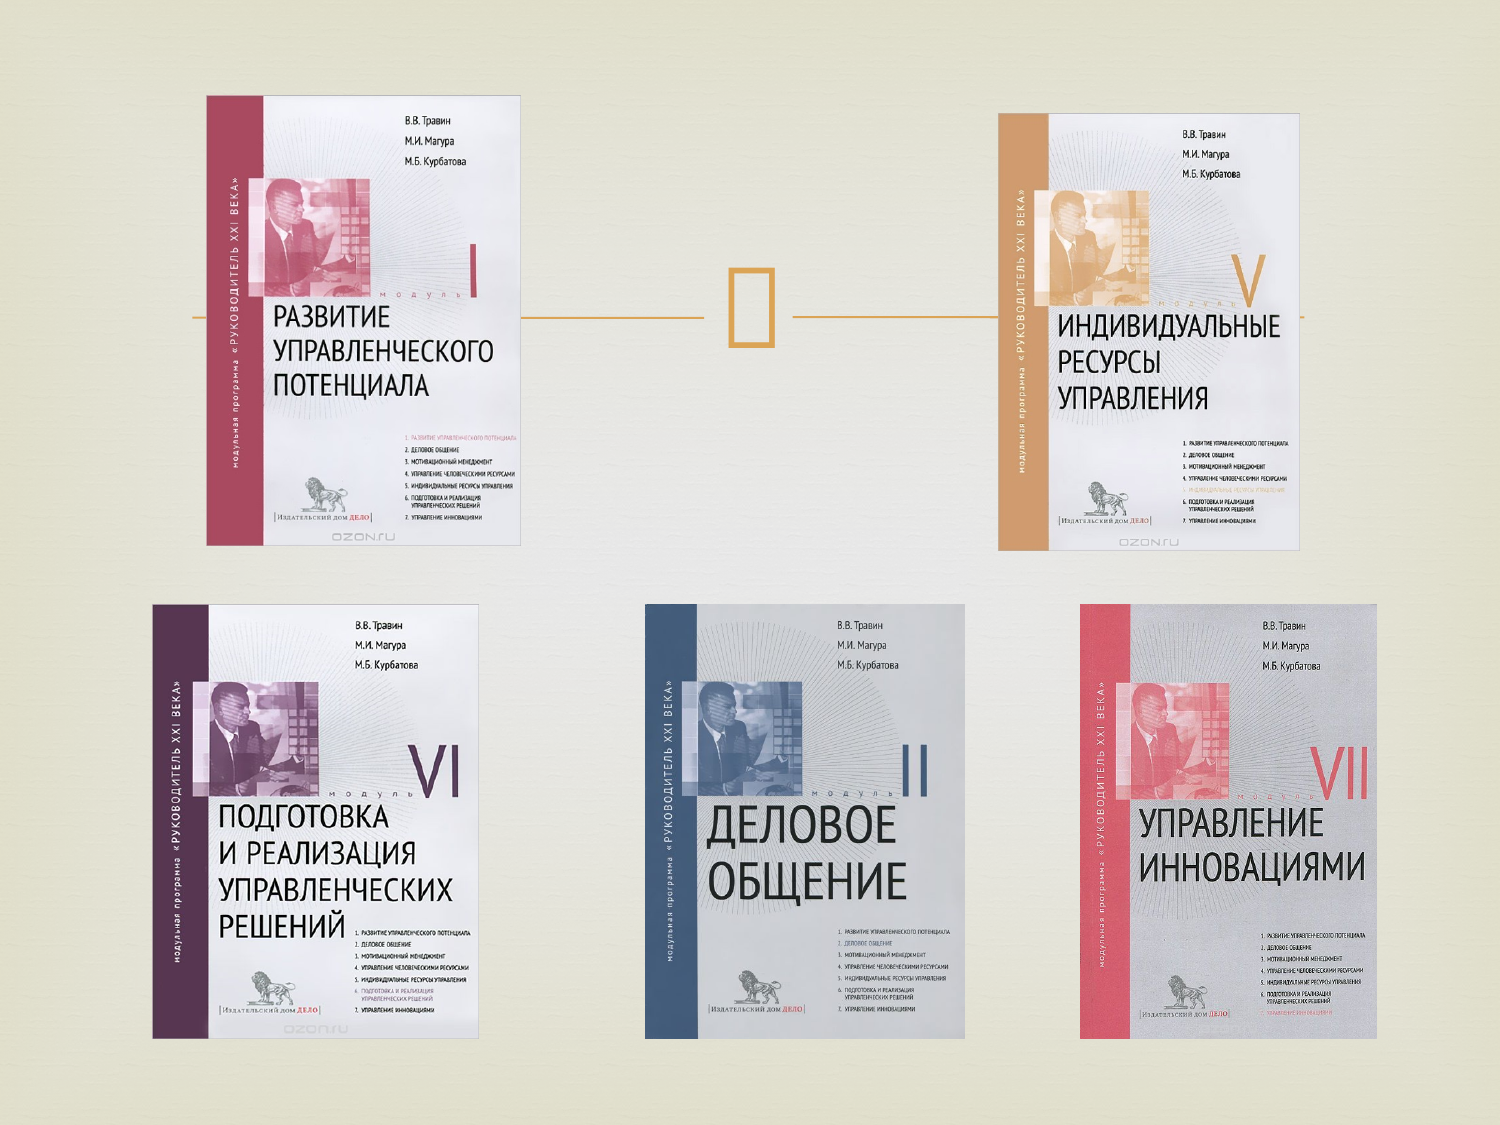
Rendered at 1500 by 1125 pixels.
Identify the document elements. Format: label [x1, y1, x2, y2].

picture [206, 95, 521, 547]
picture [997, 112, 1300, 551]
picture [1080, 604, 1377, 1039]
picture [151, 604, 479, 1039]
picture [644, 604, 965, 1039]
